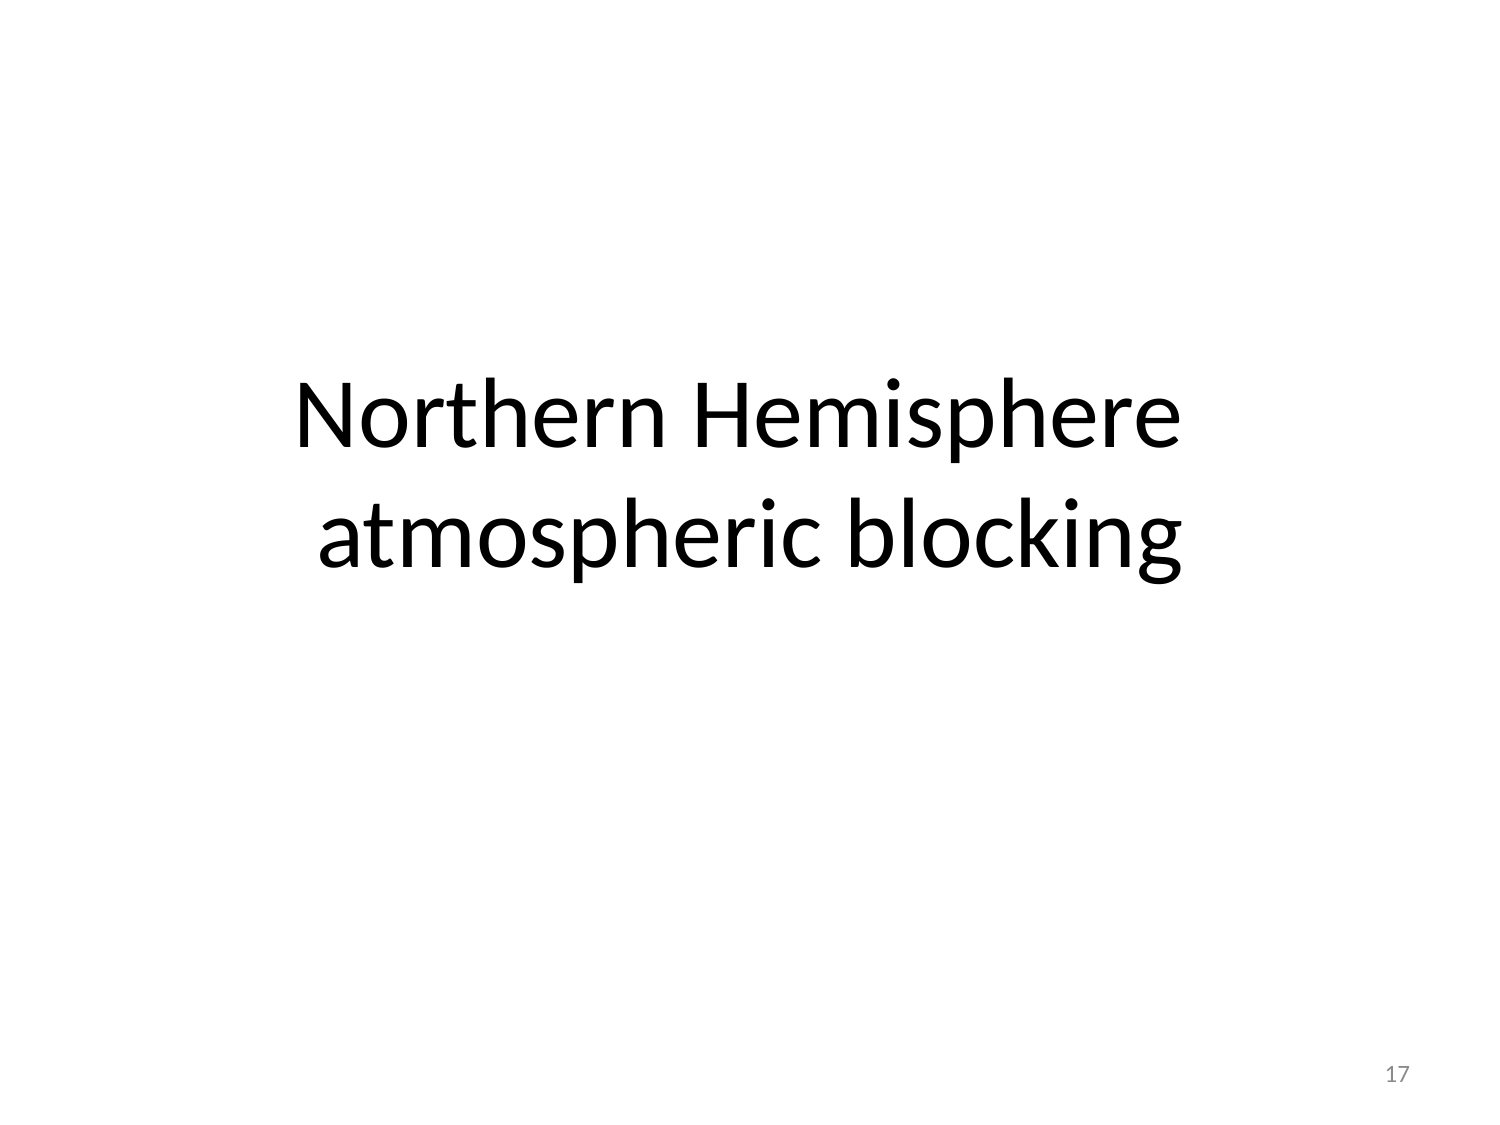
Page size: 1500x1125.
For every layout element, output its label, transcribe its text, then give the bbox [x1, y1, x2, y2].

title Northern Hemisphere atmospheric blocking [75, 373, 1425, 562]
slide_number 17 [1074, 1042, 1425, 1103]
